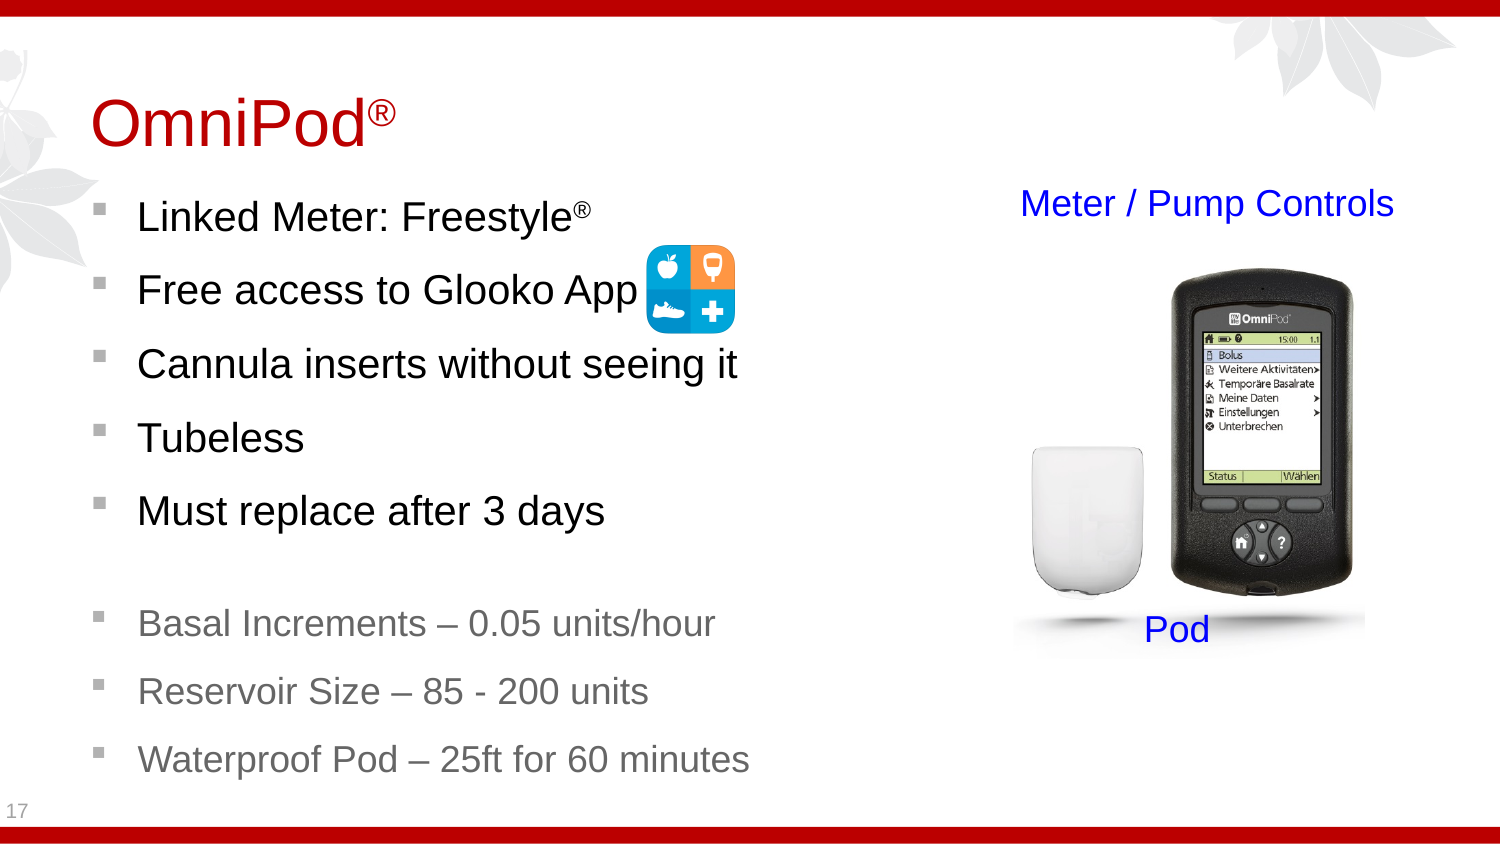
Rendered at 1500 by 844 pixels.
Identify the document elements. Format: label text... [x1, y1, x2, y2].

slide_number 17 [5, 793, 86, 823]
title OmniPod® [74, 50, 1426, 149]
text_box Meter / Pump Controls [1005, 171, 1410, 231]
picture [645, 242, 738, 336]
list Linked Meter: Freestyle® Free access to Glooko App Cannula inserts without seeing it Tubeless Must replace after 3 days Basal Increments – 0.05 units/hour Reservoir Size – 85 - 200 units Waterproof Pod – 25ft for 60 minutes [74, 174, 1369, 801]
picture [1013, 258, 1366, 659]
